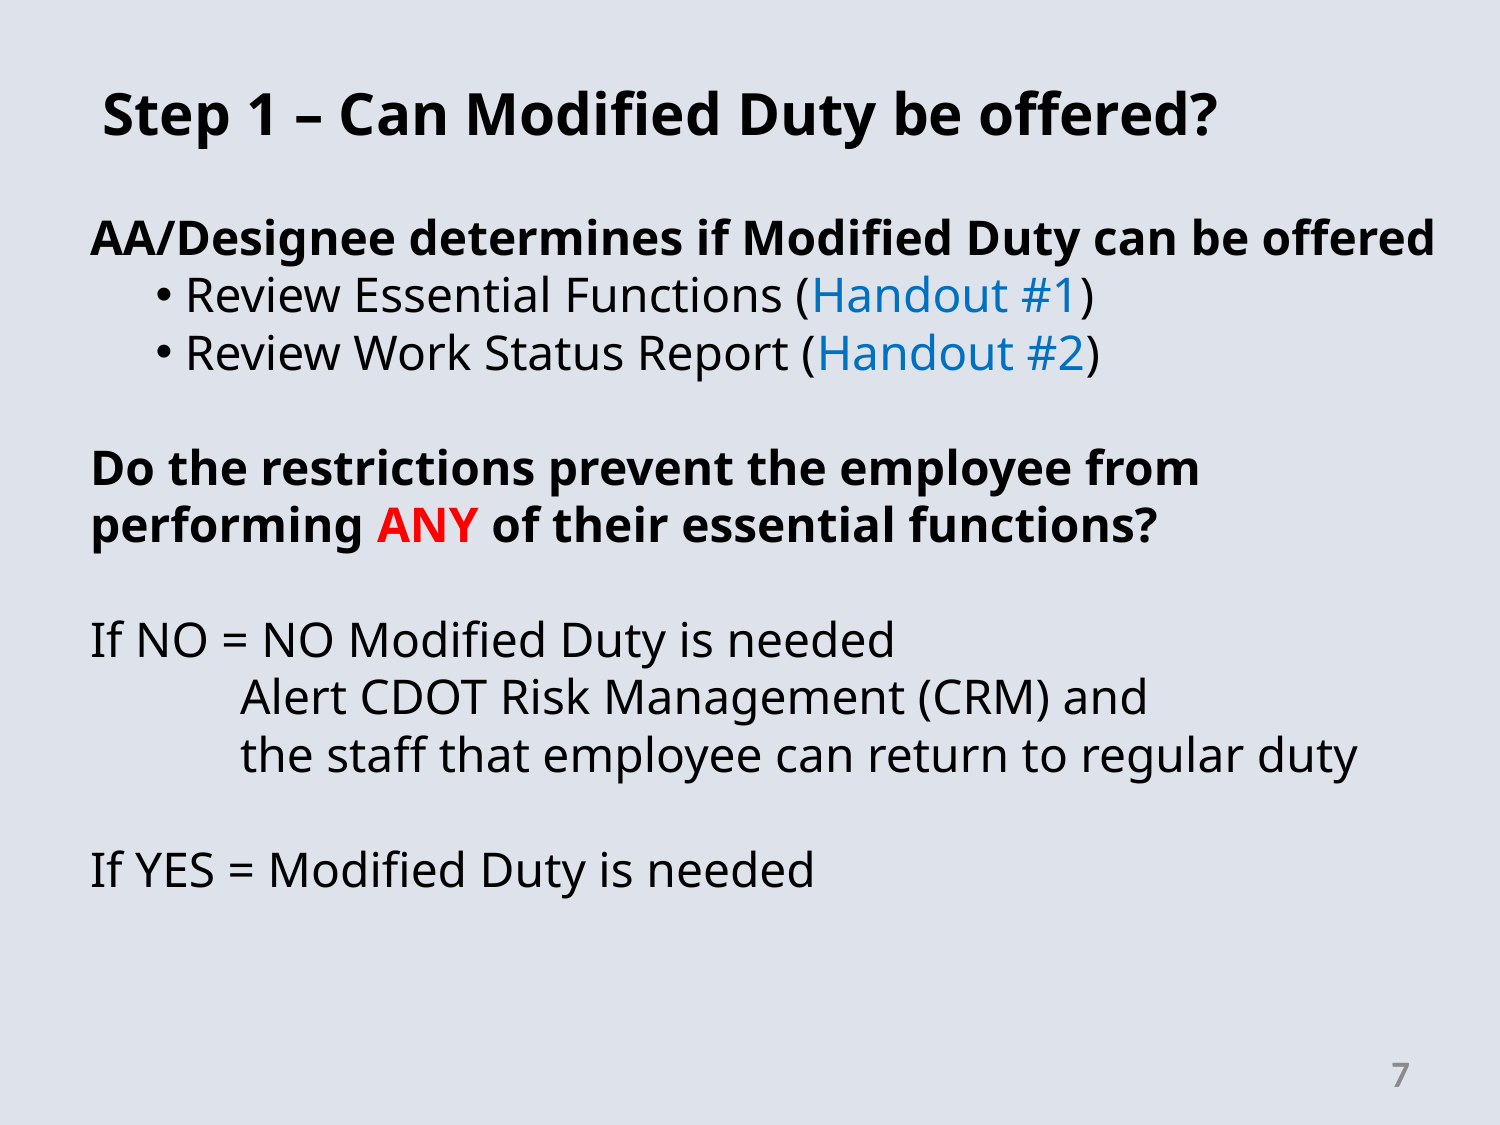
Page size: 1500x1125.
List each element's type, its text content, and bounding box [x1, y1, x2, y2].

title Step 1 – Can Modified Duty be offered? [87, 37, 1438, 188]
slide_number 7 [1074, 1042, 1425, 1103]
list AA/Designee determines if Modified Duty can be offered Review Essential Functions (Handout #1) Review Work Status Report (Handout #2) Do the restrictions prevent the employee from performing ANY of their essential functions? If NO = NO Modified Duty is needed Alert CDOT Risk Management (CRM) and the staff that employee can return to regular duty If YES = Modified Duty is needed [75, 200, 1500, 1125]
